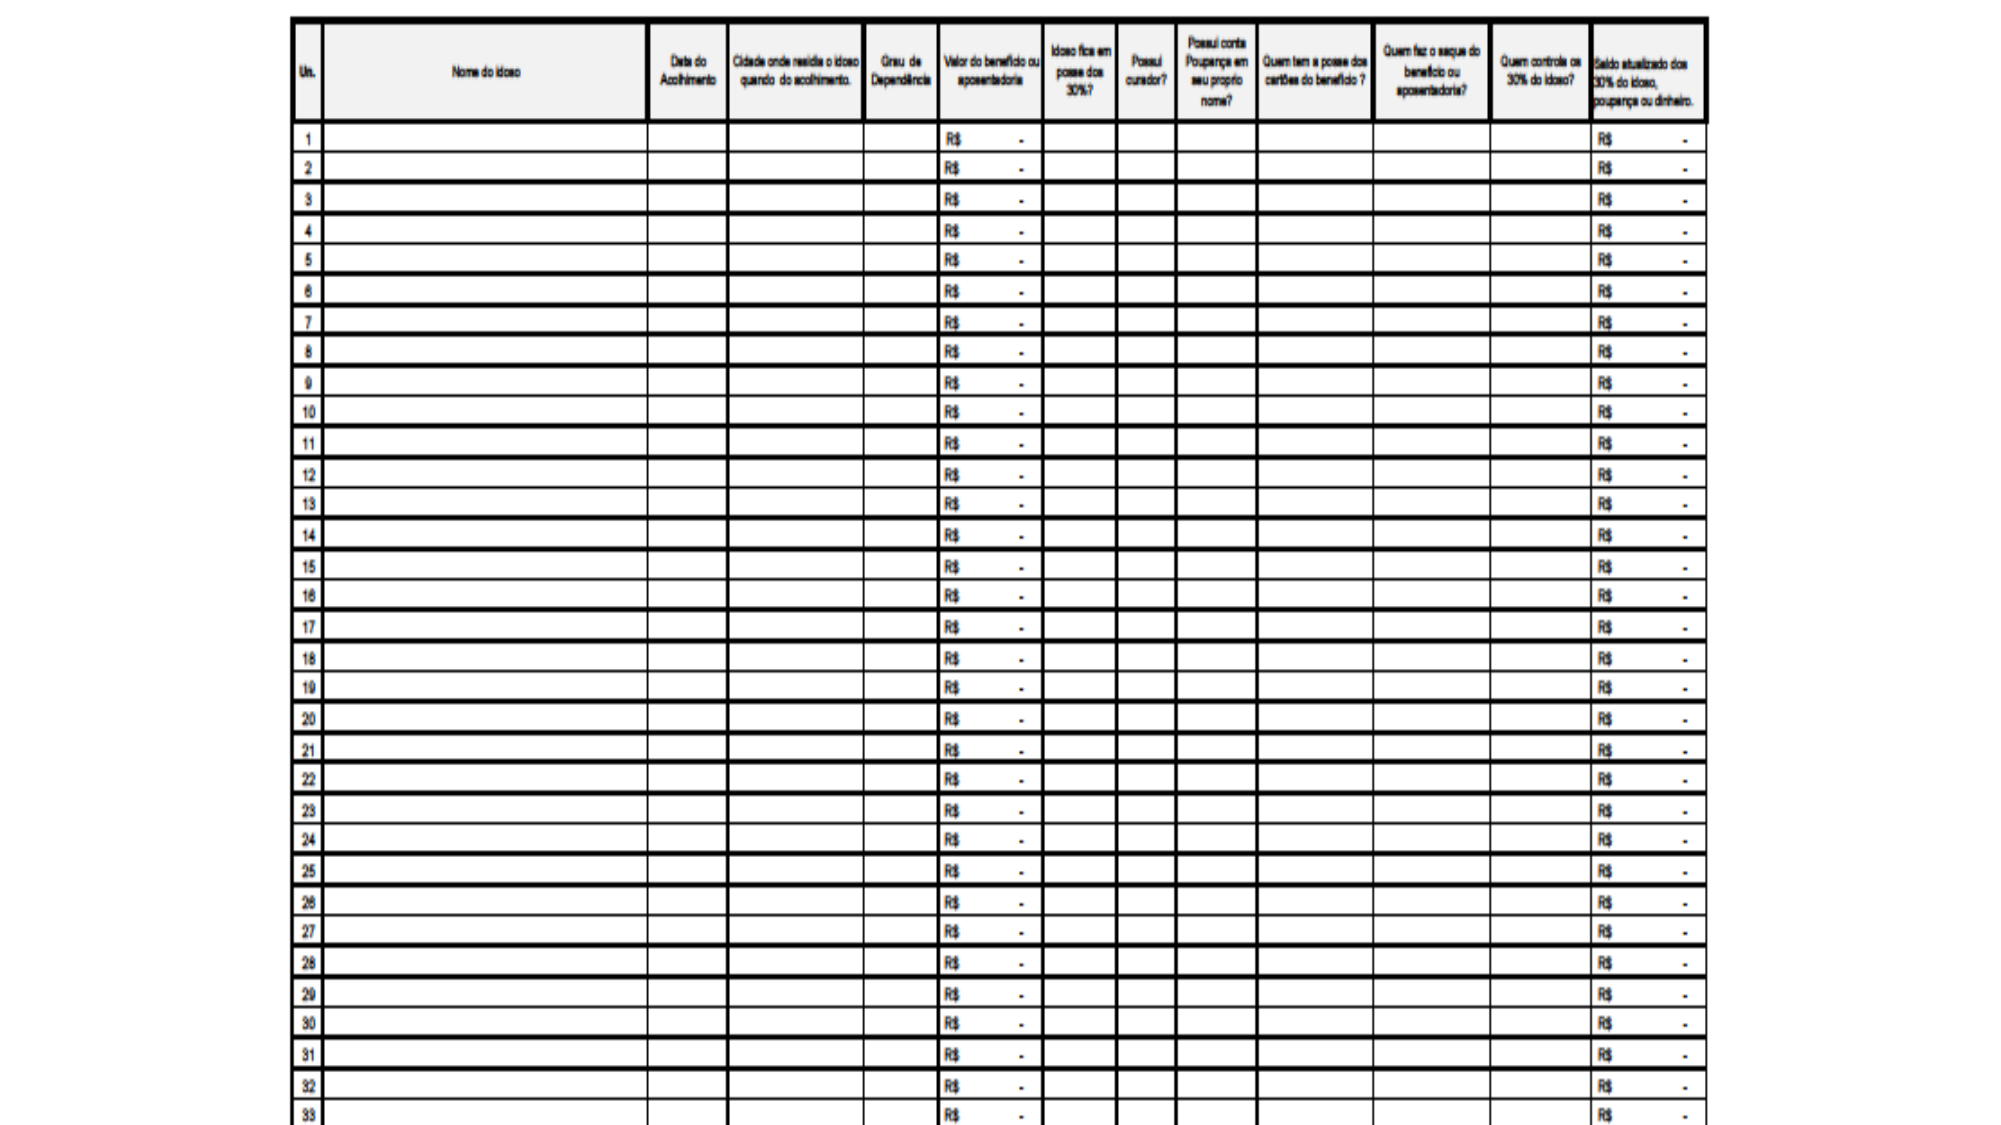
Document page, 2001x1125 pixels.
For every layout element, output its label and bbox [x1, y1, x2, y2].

text_box [242, 0, 1757, 1125]
